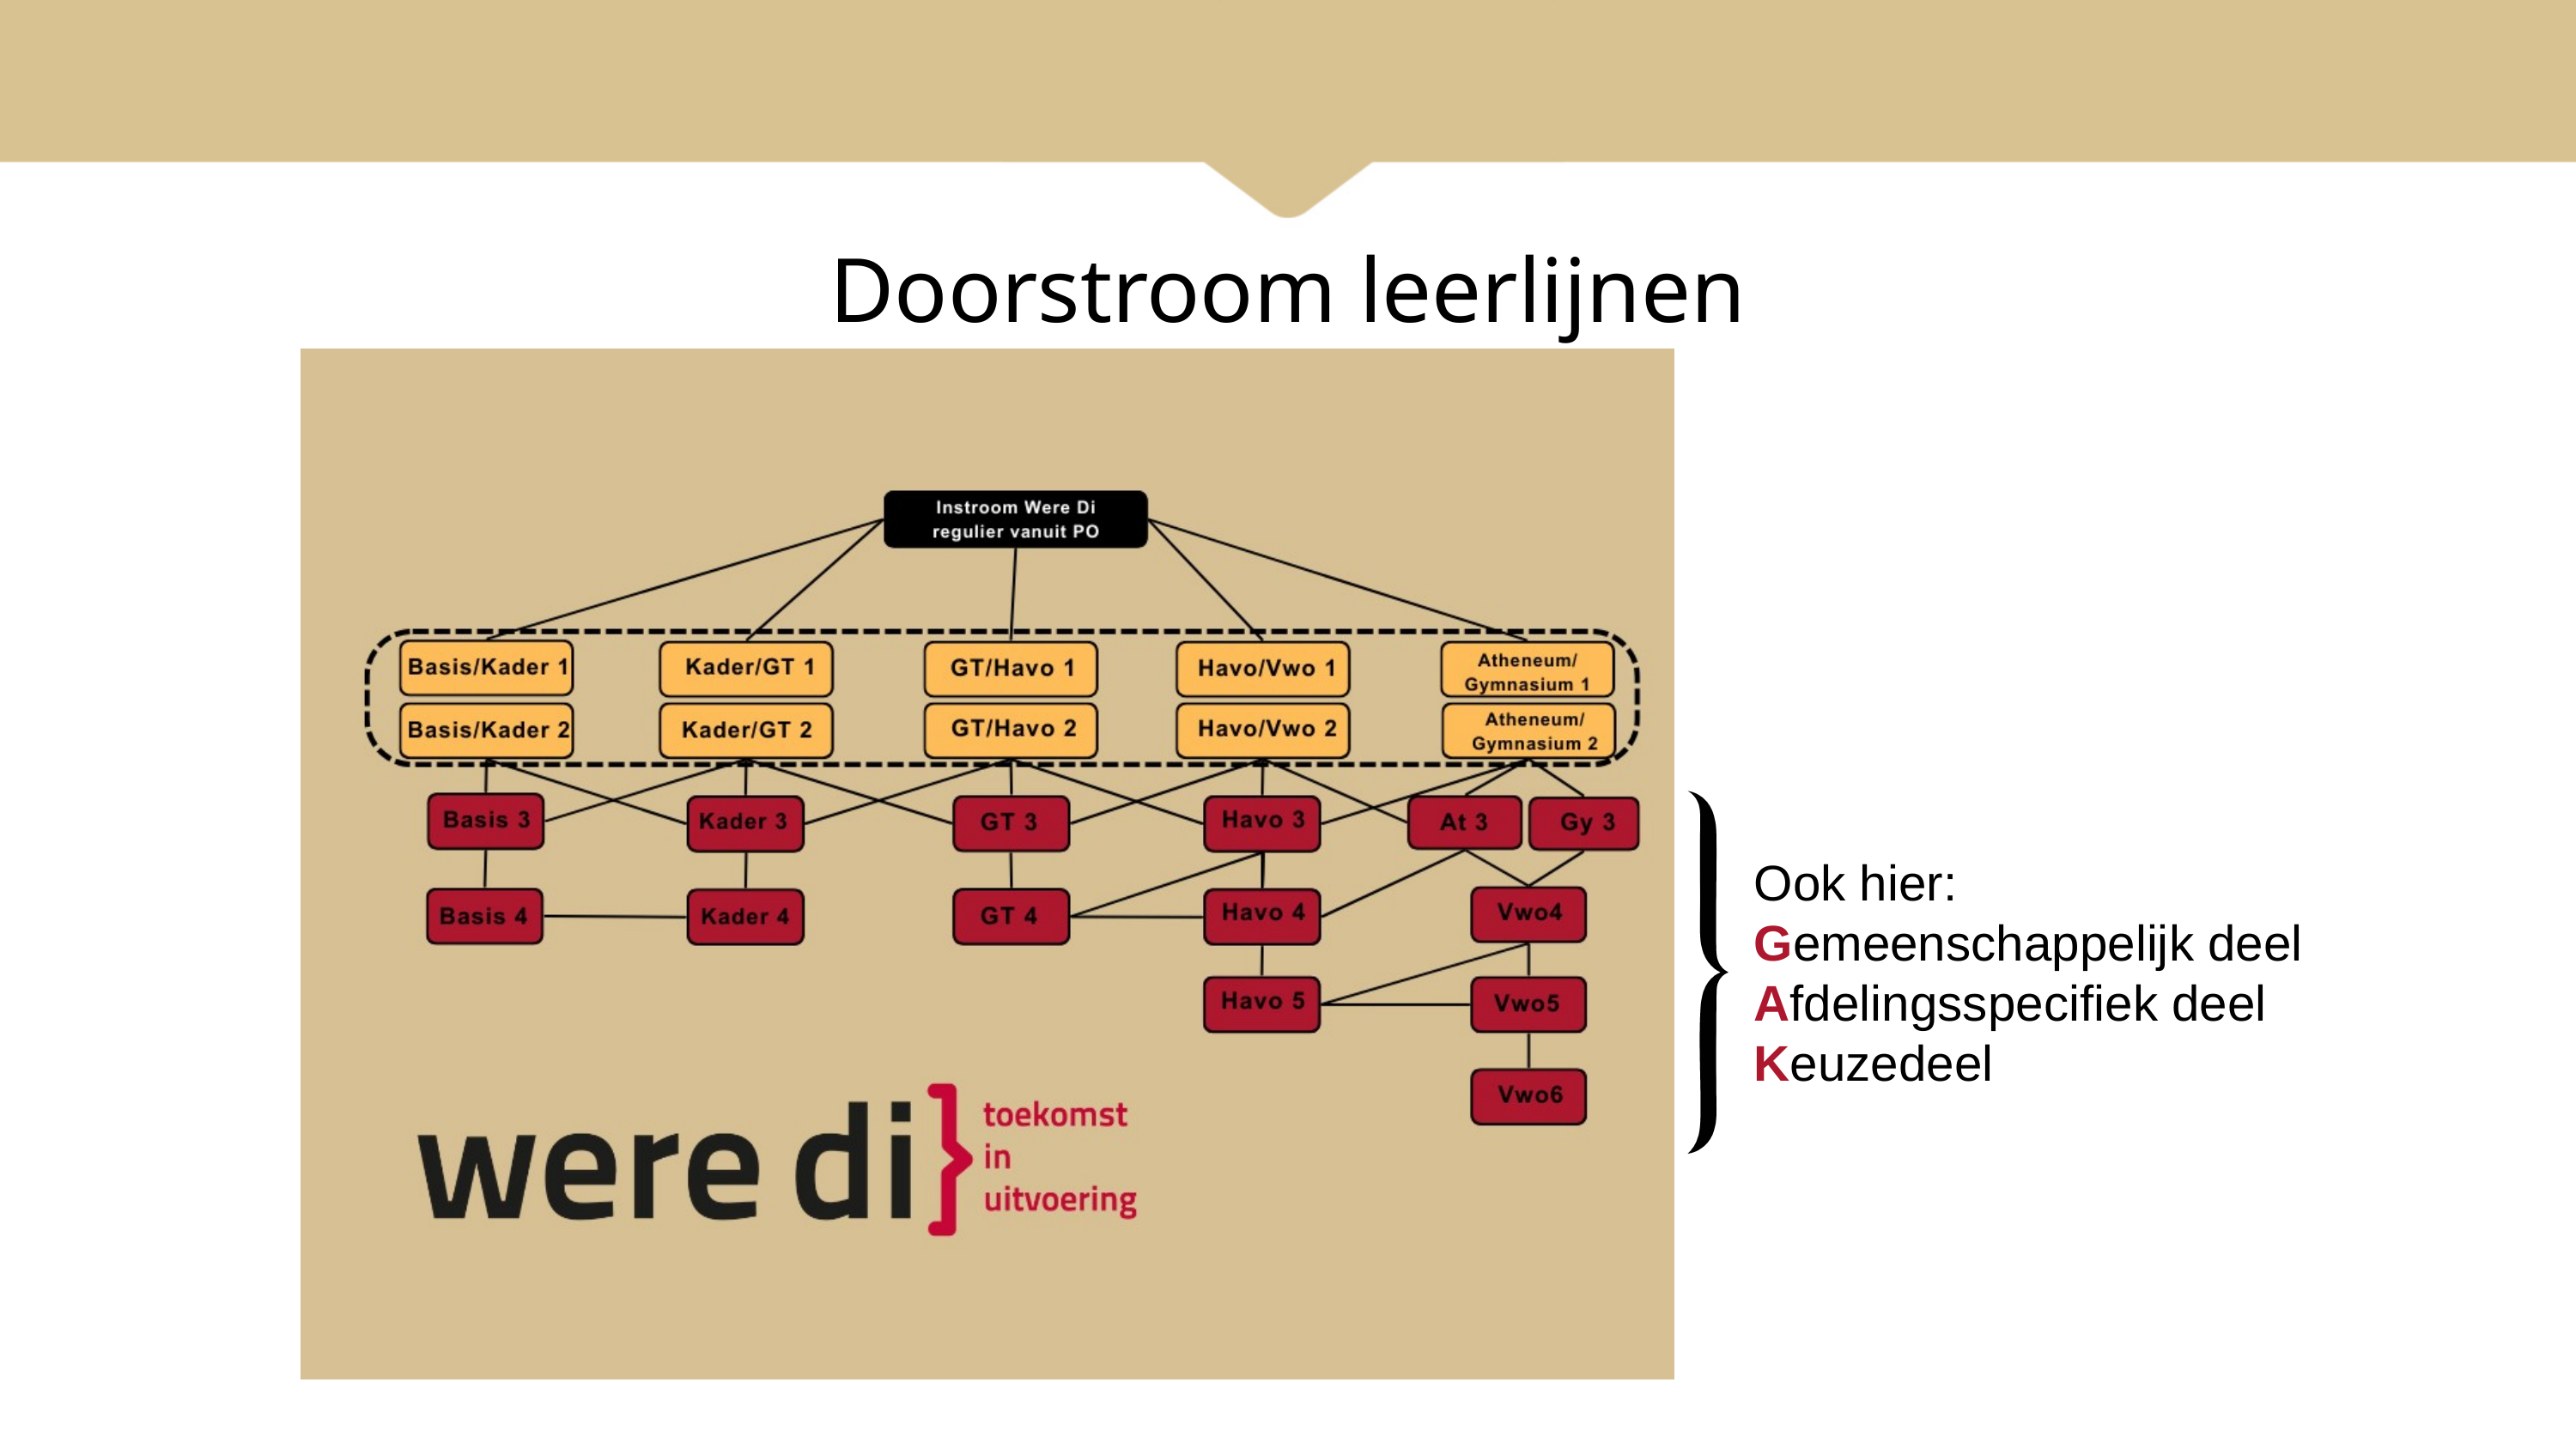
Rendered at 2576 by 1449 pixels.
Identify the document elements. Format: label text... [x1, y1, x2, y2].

picture [0, 0, 2576, 1449]
text_box Ook hier: Gemeenschappelijk deel Afdelingsspecifiek deel Keuzedeel [1741, 844, 2386, 1098]
title Doorstroom leerlijnen [129, 166, 2447, 408]
